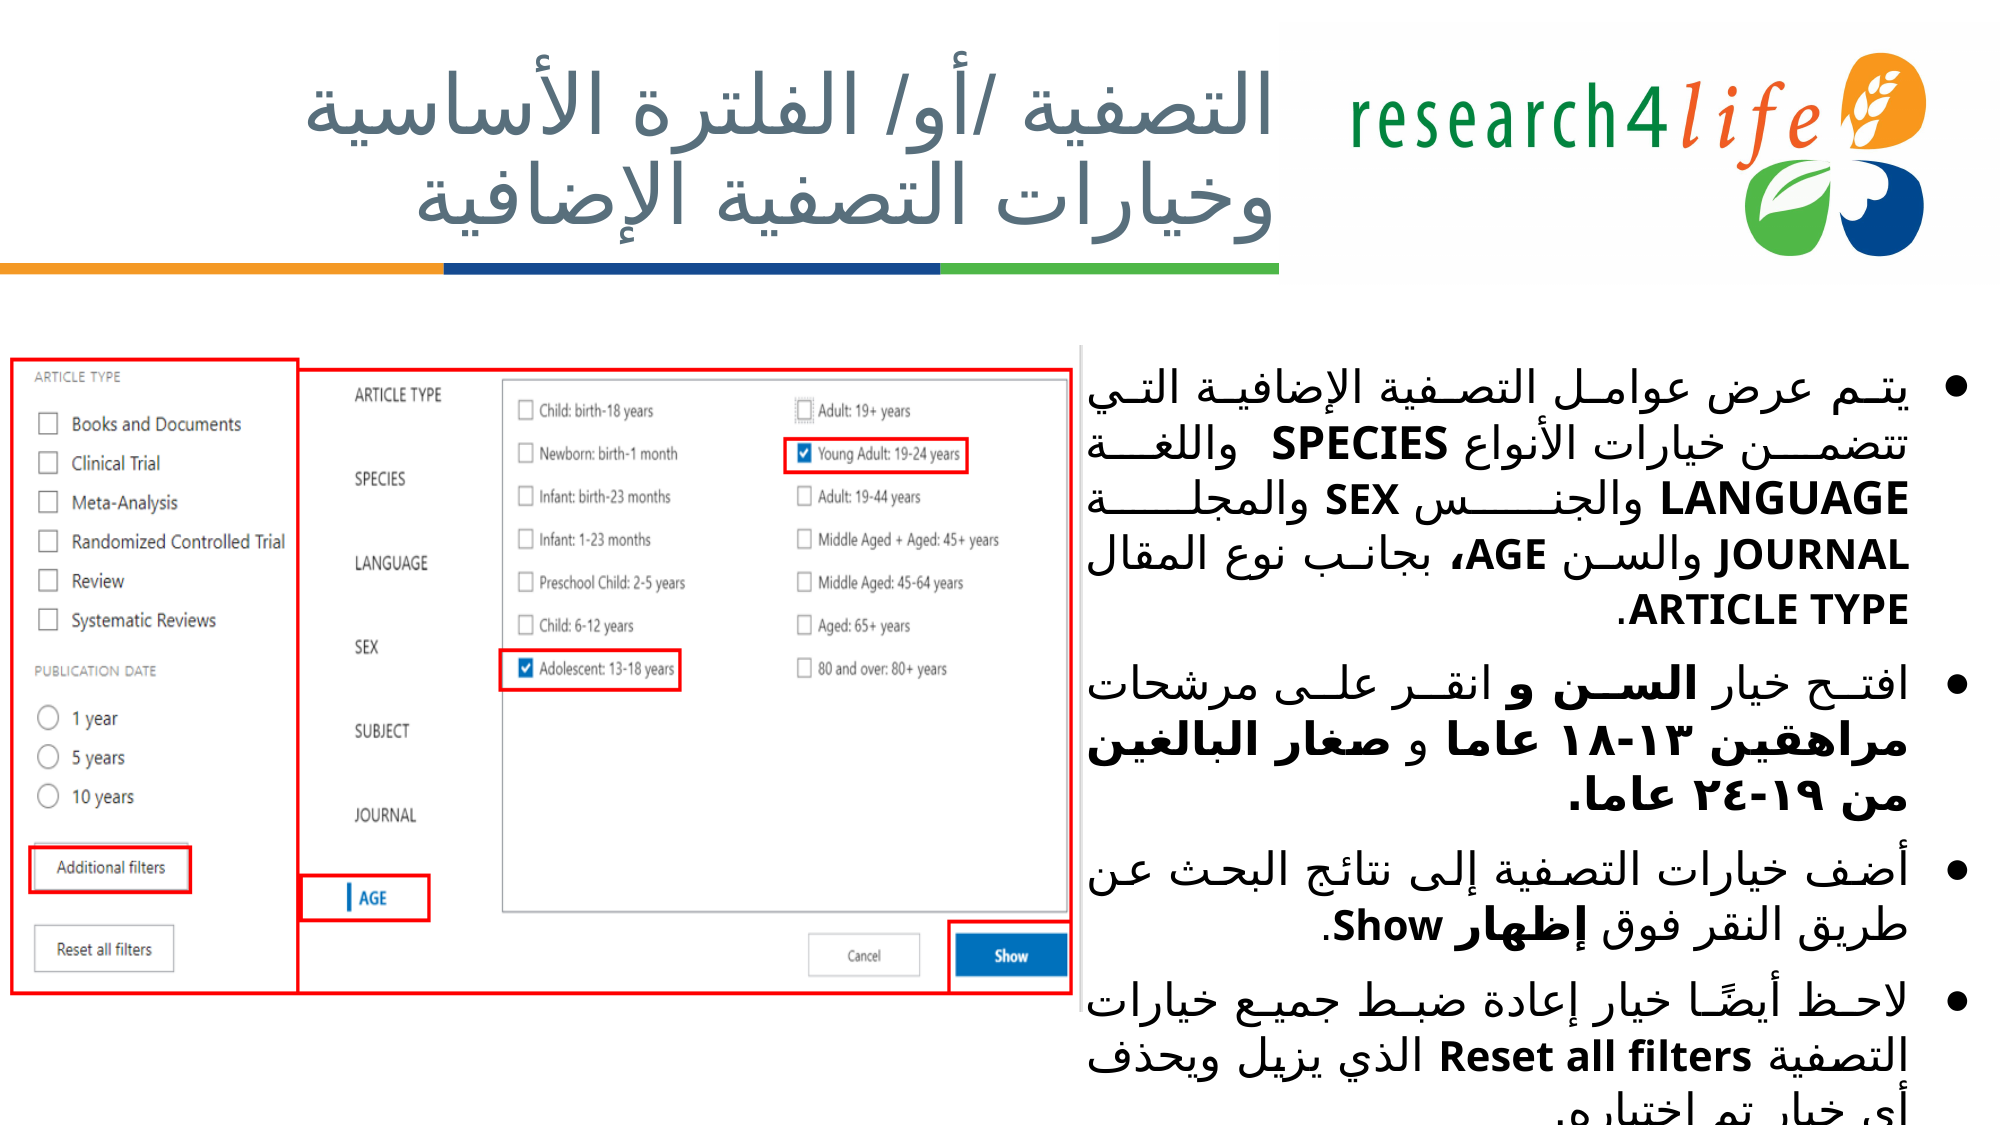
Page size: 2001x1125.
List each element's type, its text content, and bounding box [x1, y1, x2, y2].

title التصفية /أو/ الفلترة الأساسية وخيارات التصفية الإضافية [7, 63, 1293, 242]
list يتم عرض عوامل التصفية الإضافية التي تتضمن خيارات الأنواع SPECIES واللغة LANGUAGE والجنس SEX والمجلة JOURNAL والسن AGE، بجانب نوع المقال ARTICLE TYPE. افتح خيار السن و انقر على مرشحات مراهقين ١٣-١٨ عاما و صغار البالغين من ١٩-٢٤ عاما. أضف خيارات التصفية إلى نتائج البحث عن طريق النقر فوق إظهار Show. لاحظ أيضًا خيار إعادة ضبط جميع خيارات التصفية Reset all filters الذي يزيل ويحذف أي خيار تم إختياره. [1071, 345, 2000, 1110]
picture [1279, 22, 2000, 285]
picture [0, 345, 1083, 1012]
